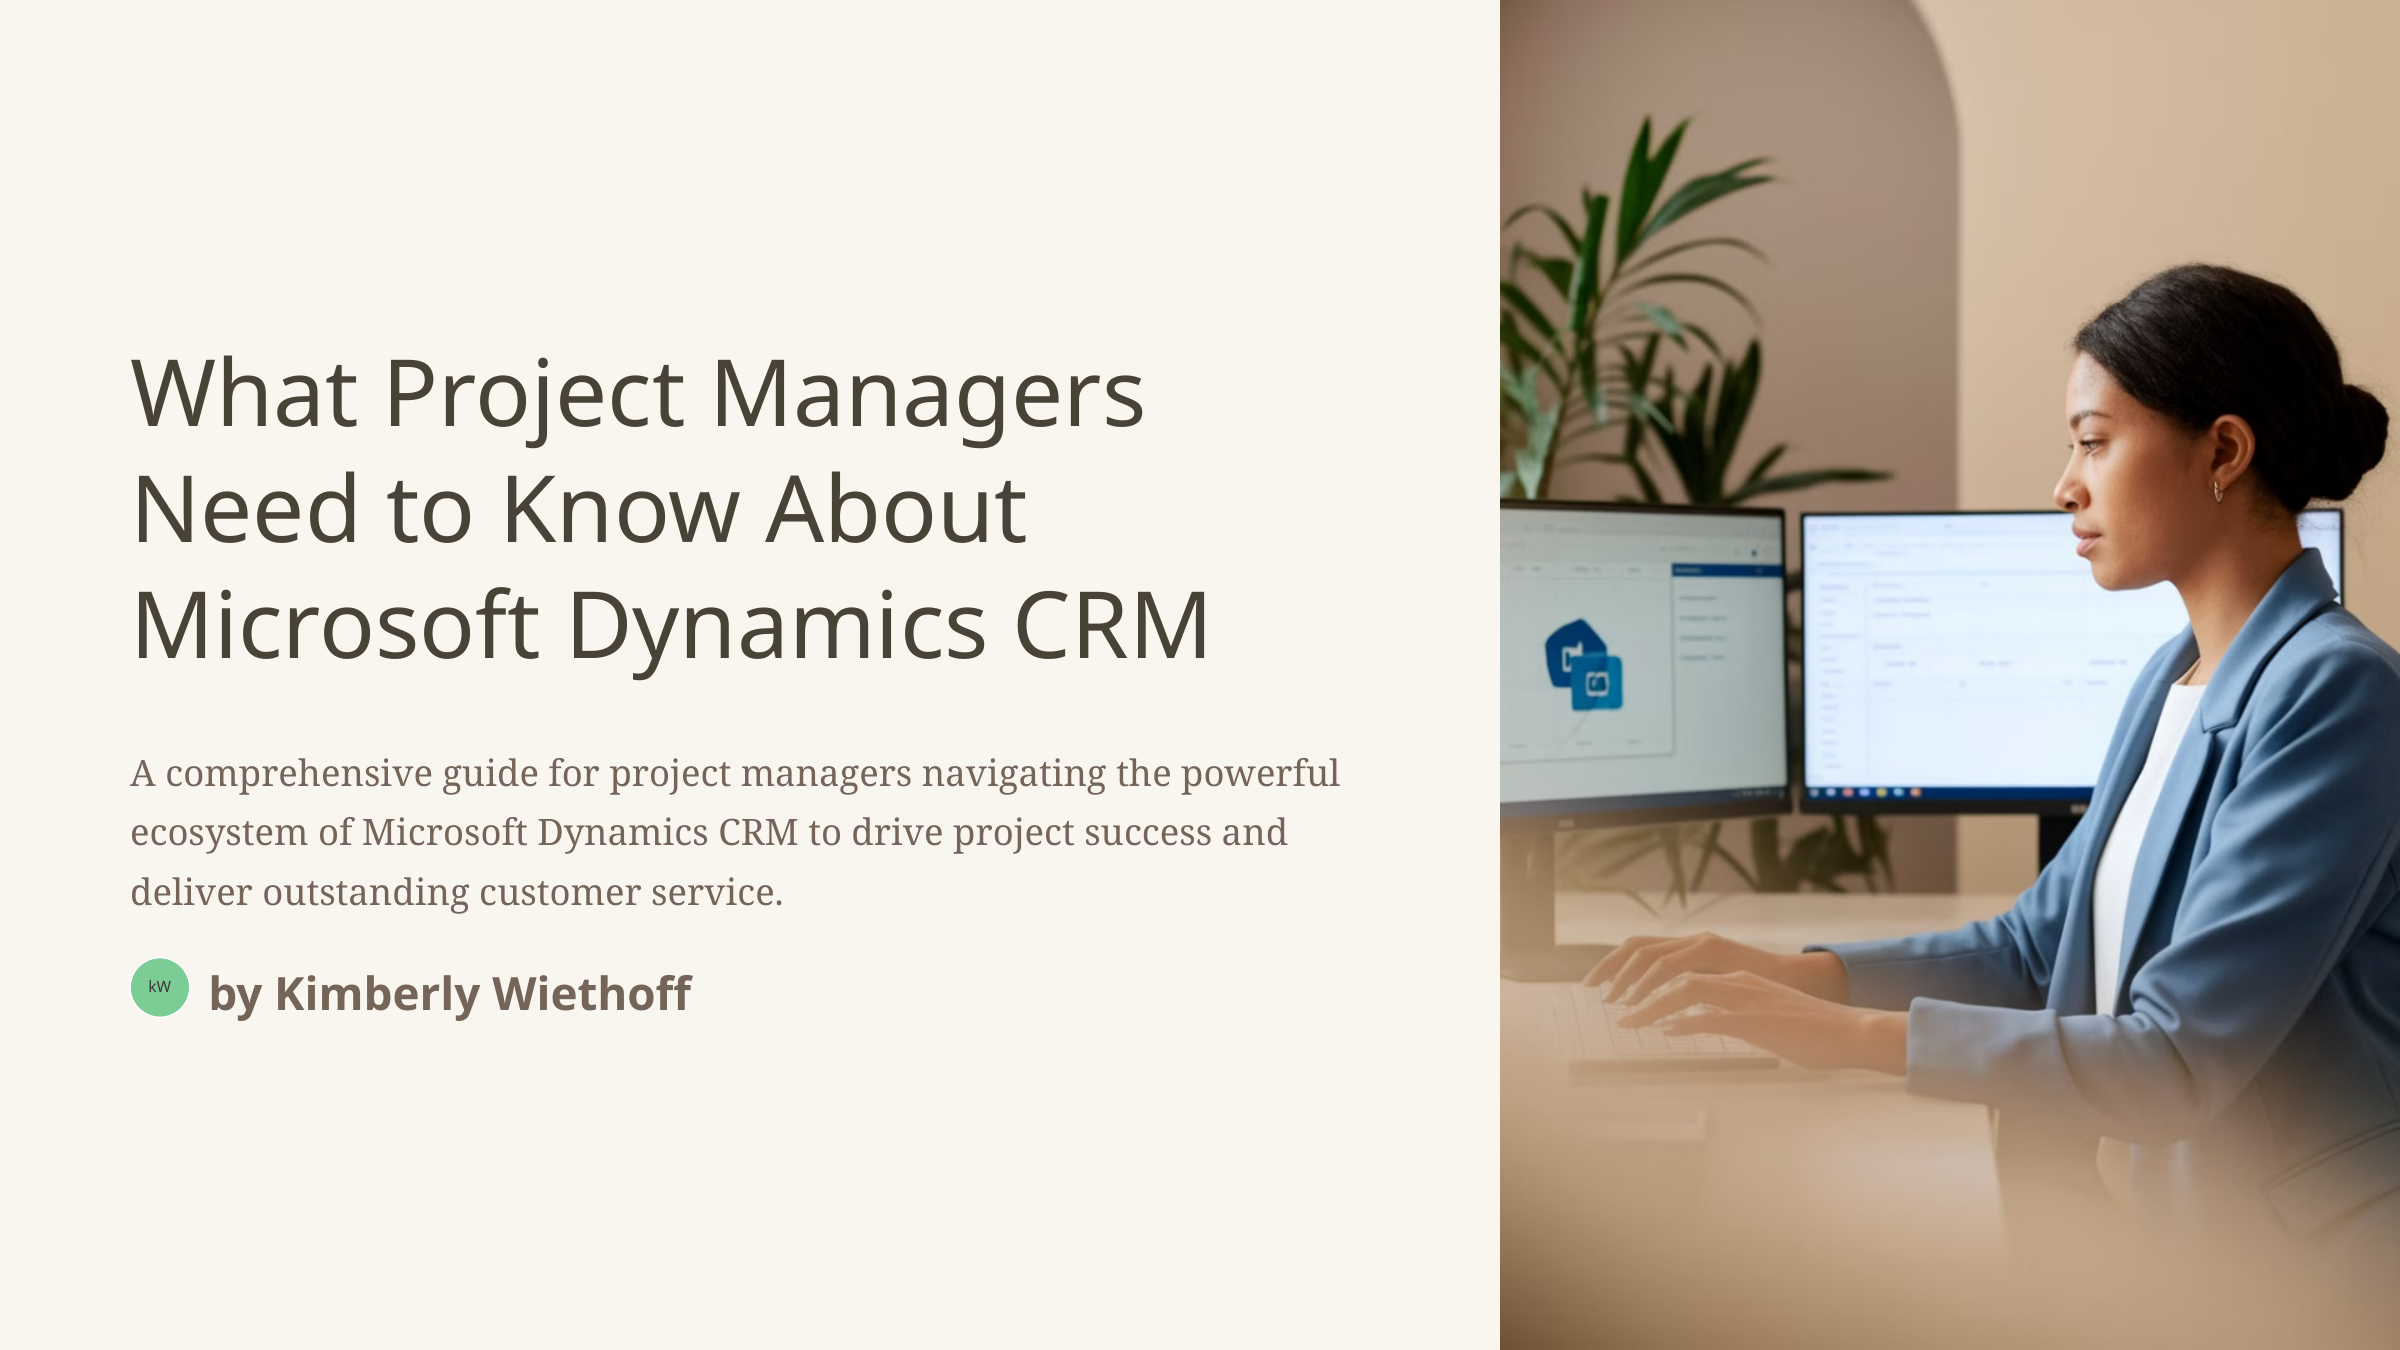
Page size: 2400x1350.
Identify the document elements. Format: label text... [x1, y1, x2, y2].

text_box What Project Managers Need to Know About Microsoft Dynamics CRM [130, 329, 1370, 679]
text_box [130, 957, 190, 1018]
text_box by Kimberly Wiethoff [208, 954, 716, 1020]
picture [1499, 0, 2400, 1350]
text_box A comprehensive guide for project managers navigating the powerful ecosystem of Microsoft Dynamics CRM to drive project success and deliver outstanding customer service. [130, 734, 1370, 913]
text_box kW [146, 979, 174, 996]
